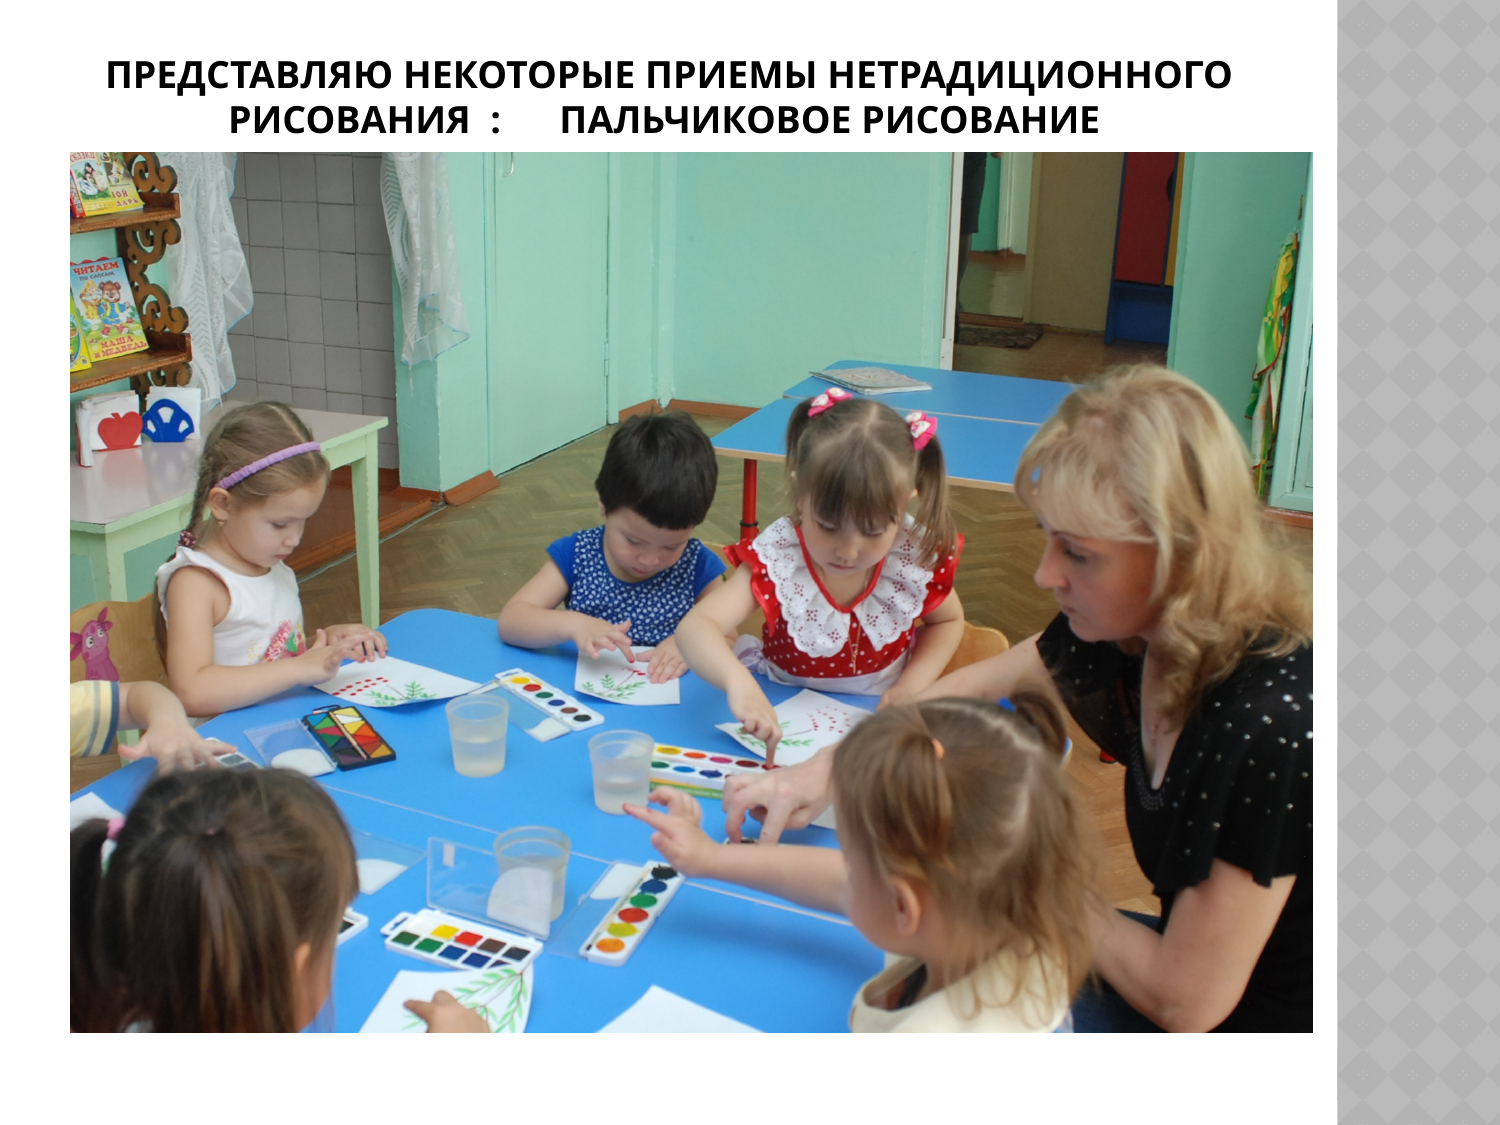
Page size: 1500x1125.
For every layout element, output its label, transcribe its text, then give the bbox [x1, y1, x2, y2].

title представляю некоторые приемы нетрадиционного рисования : Пальчиковое рисование [75, 37, 1254, 141]
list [70, 152, 1313, 1033]
